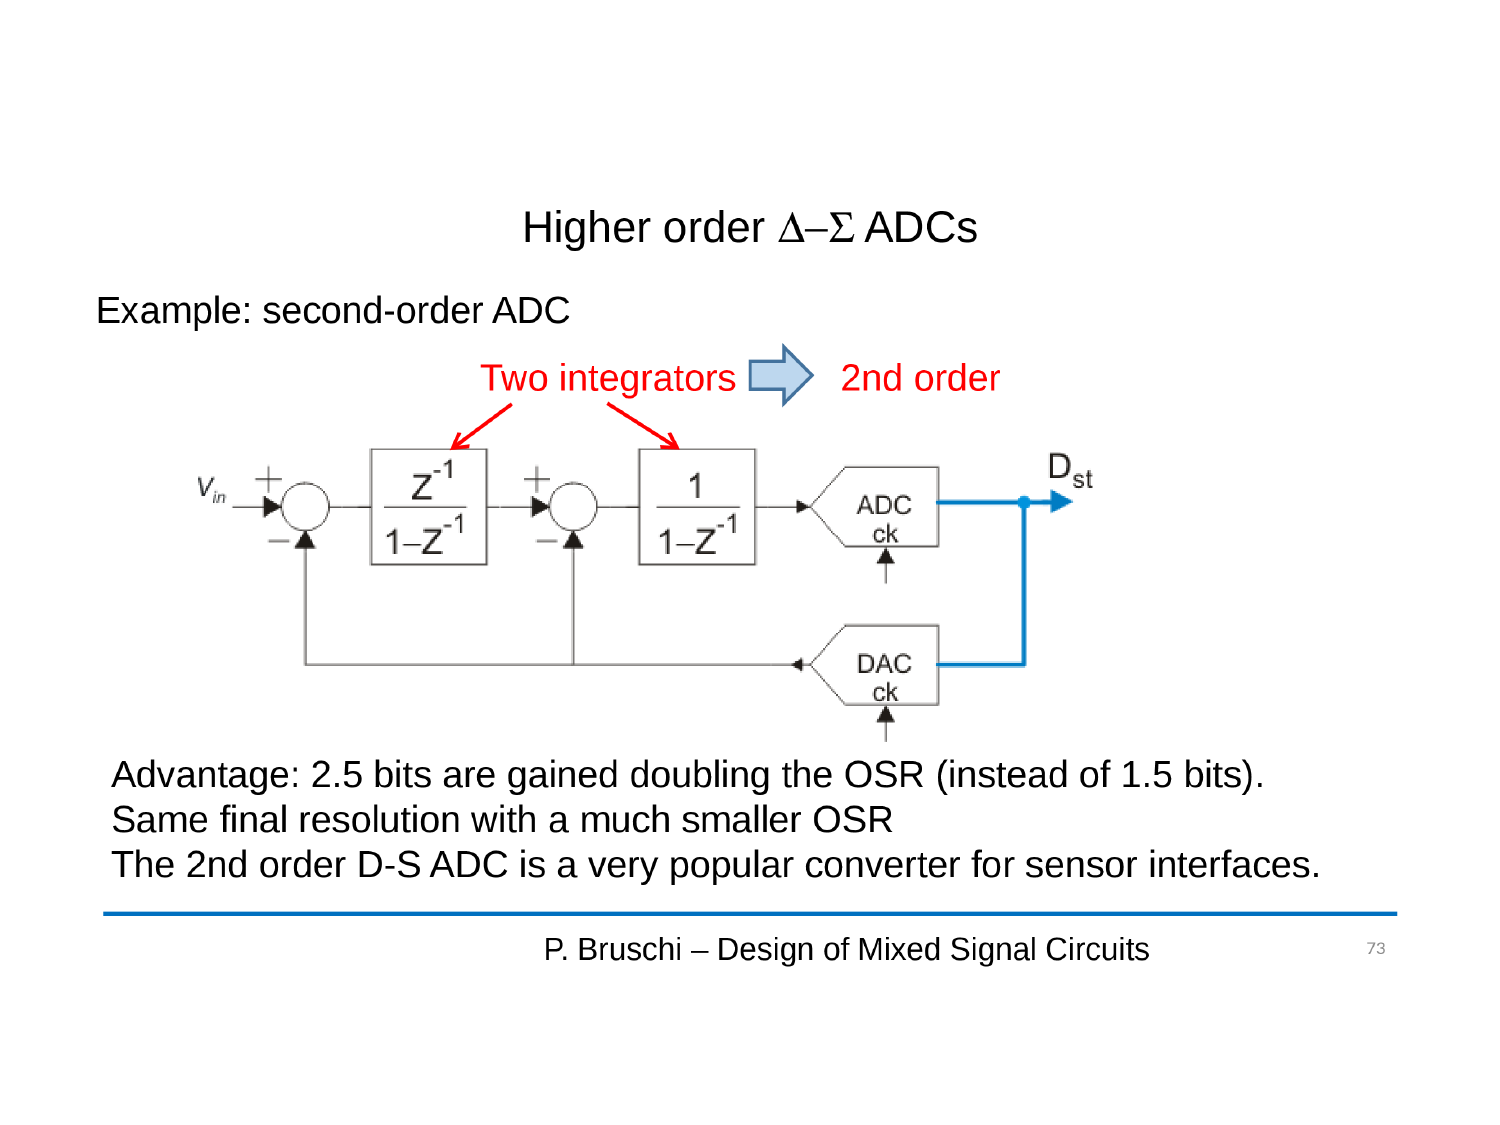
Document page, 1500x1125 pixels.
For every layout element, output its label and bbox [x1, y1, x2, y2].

picture [0, 141, 1500, 987]
